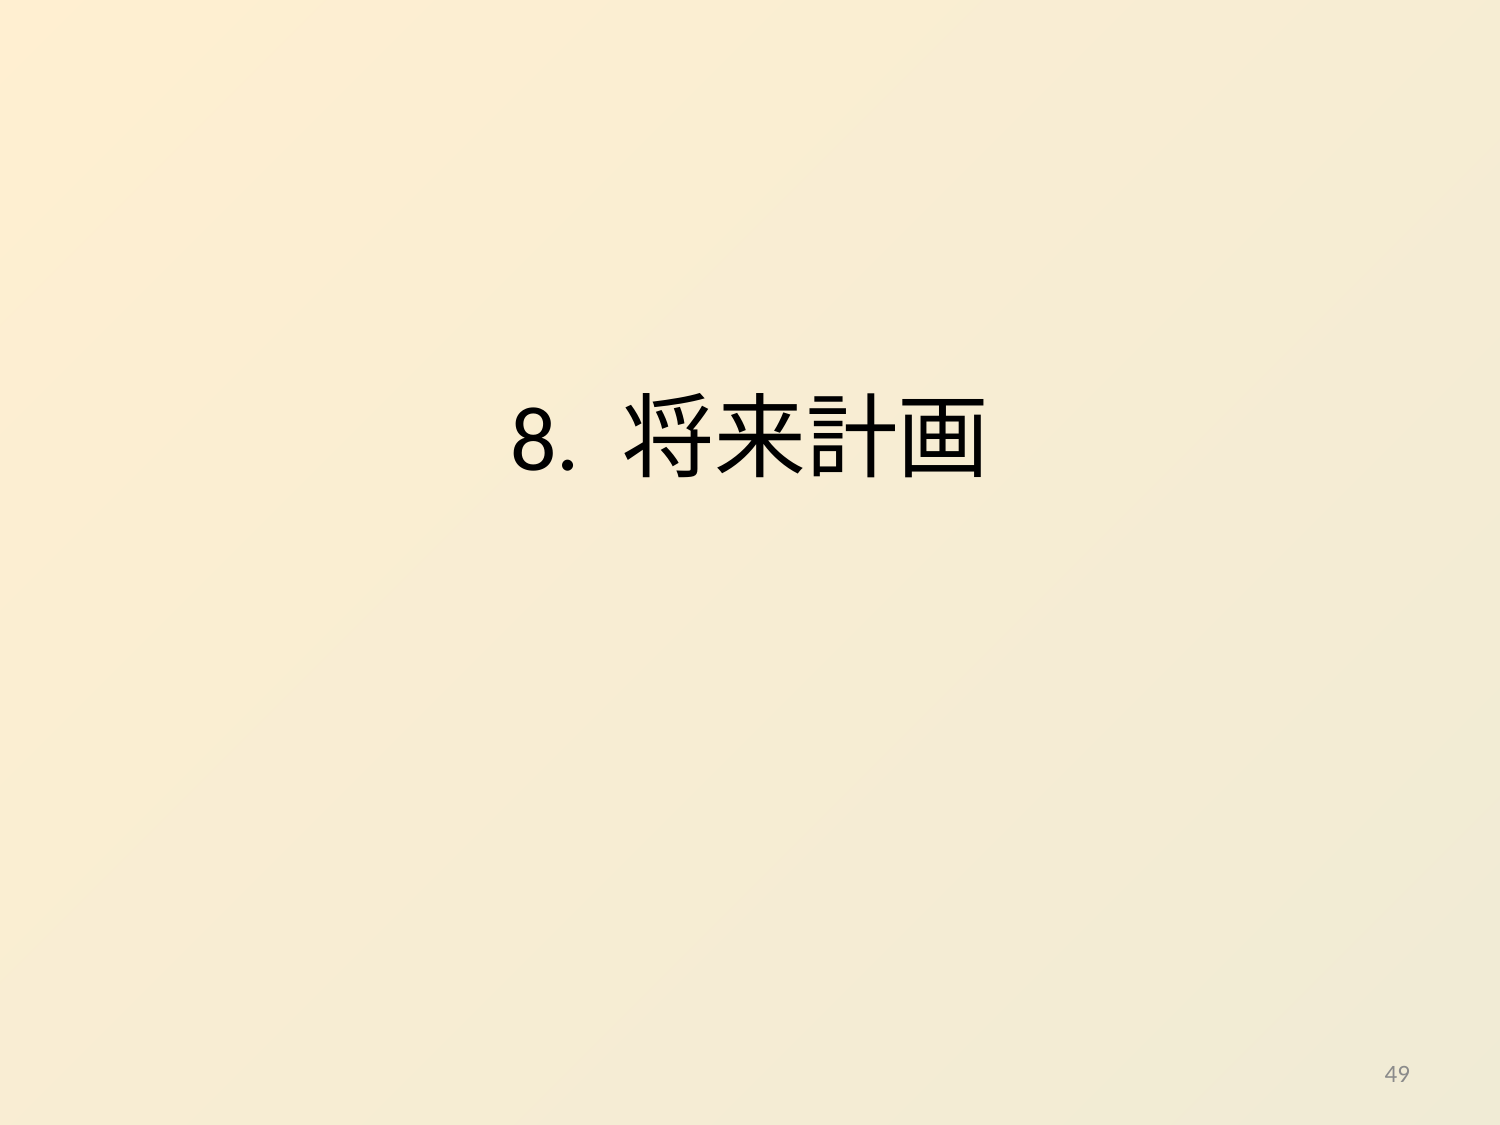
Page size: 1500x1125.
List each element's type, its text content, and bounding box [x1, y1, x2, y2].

title 8. 将来計画 [0, 339, 1500, 528]
slide_number 49 [1074, 1042, 1425, 1103]
